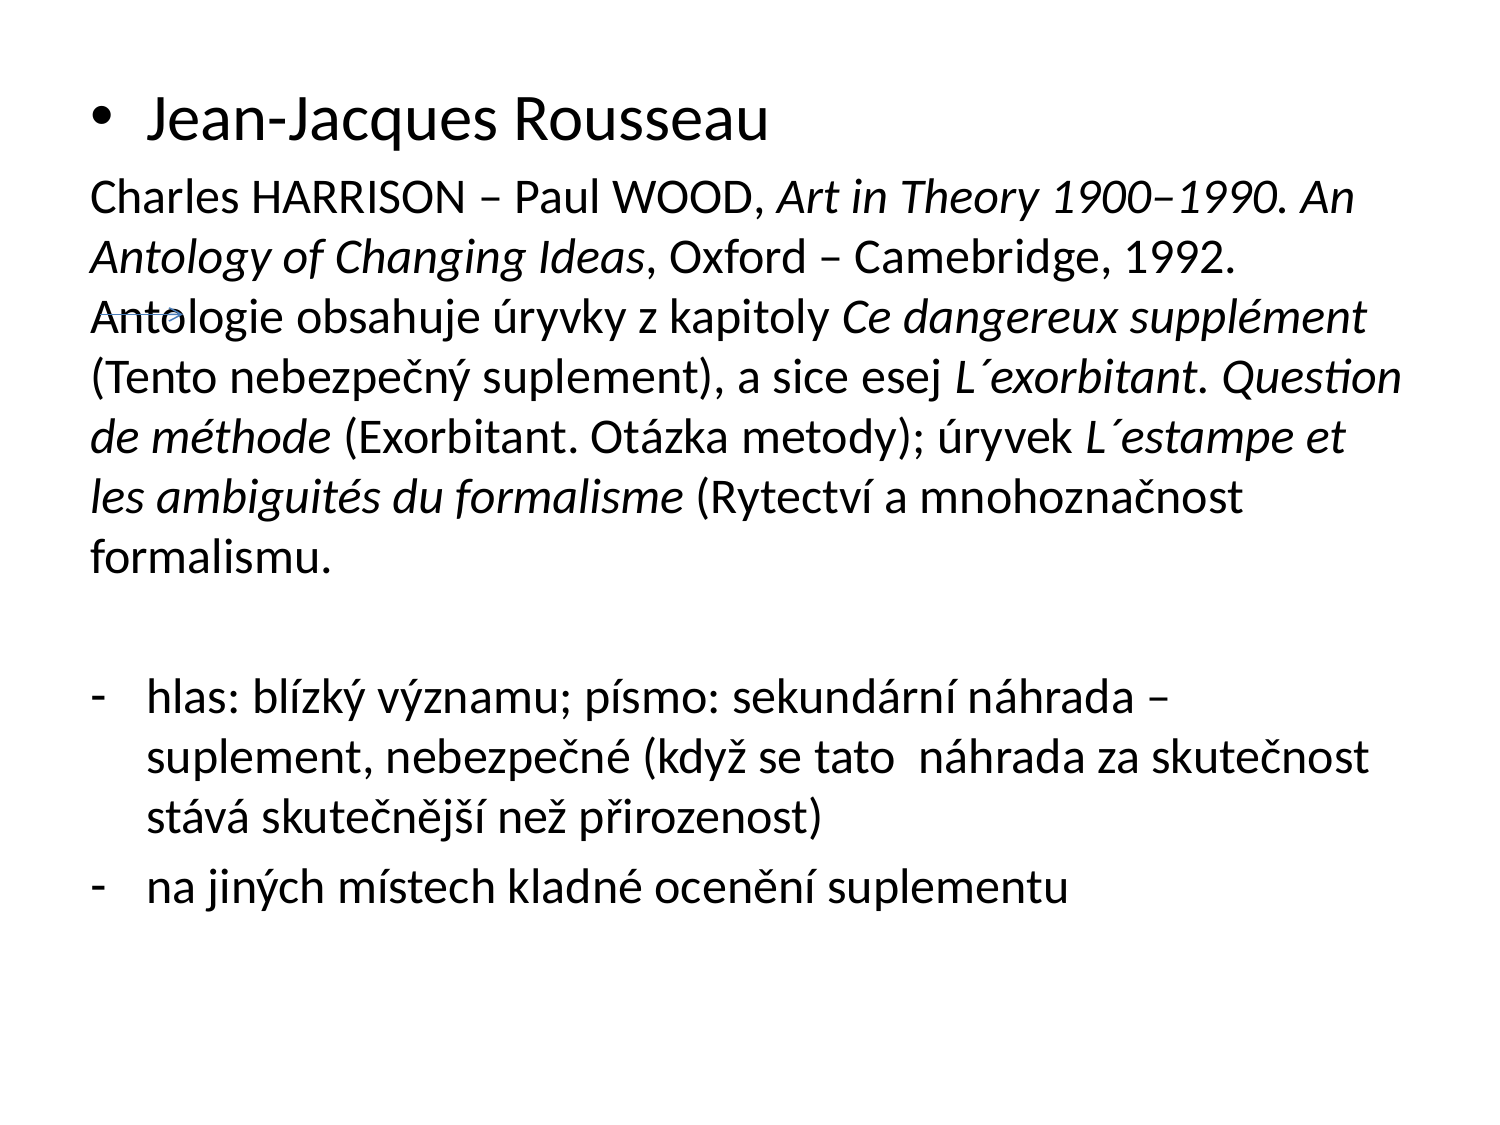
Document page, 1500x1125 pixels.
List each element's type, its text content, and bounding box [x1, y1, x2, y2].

list Jean-Jacques Rousseau Charles Harrison – Paul Wood, Art in Theory 1900–1990. An Antology of Changing Ideas, Oxford – Camebridge, 1992. Antologie obsahuje úryvky z kapitoly Ce dangereux supplément (Tento nebezpečný suplement), a sice esej L´exorbitant. Question de méthode (Exorbitant. Otázka metody); úryvek L´estampe et les ambiguités du formalisme (Rytectví a mnohoznačnost formalismu. hlas: blízký významu; písmo: sekundární náhrada – suplement, nebezpečné (když se tato náhrada za skutečnost stává skutečnější než přirozenost) na jiných místech kladné ocenění suplementu [75, 66, 1425, 1005]
